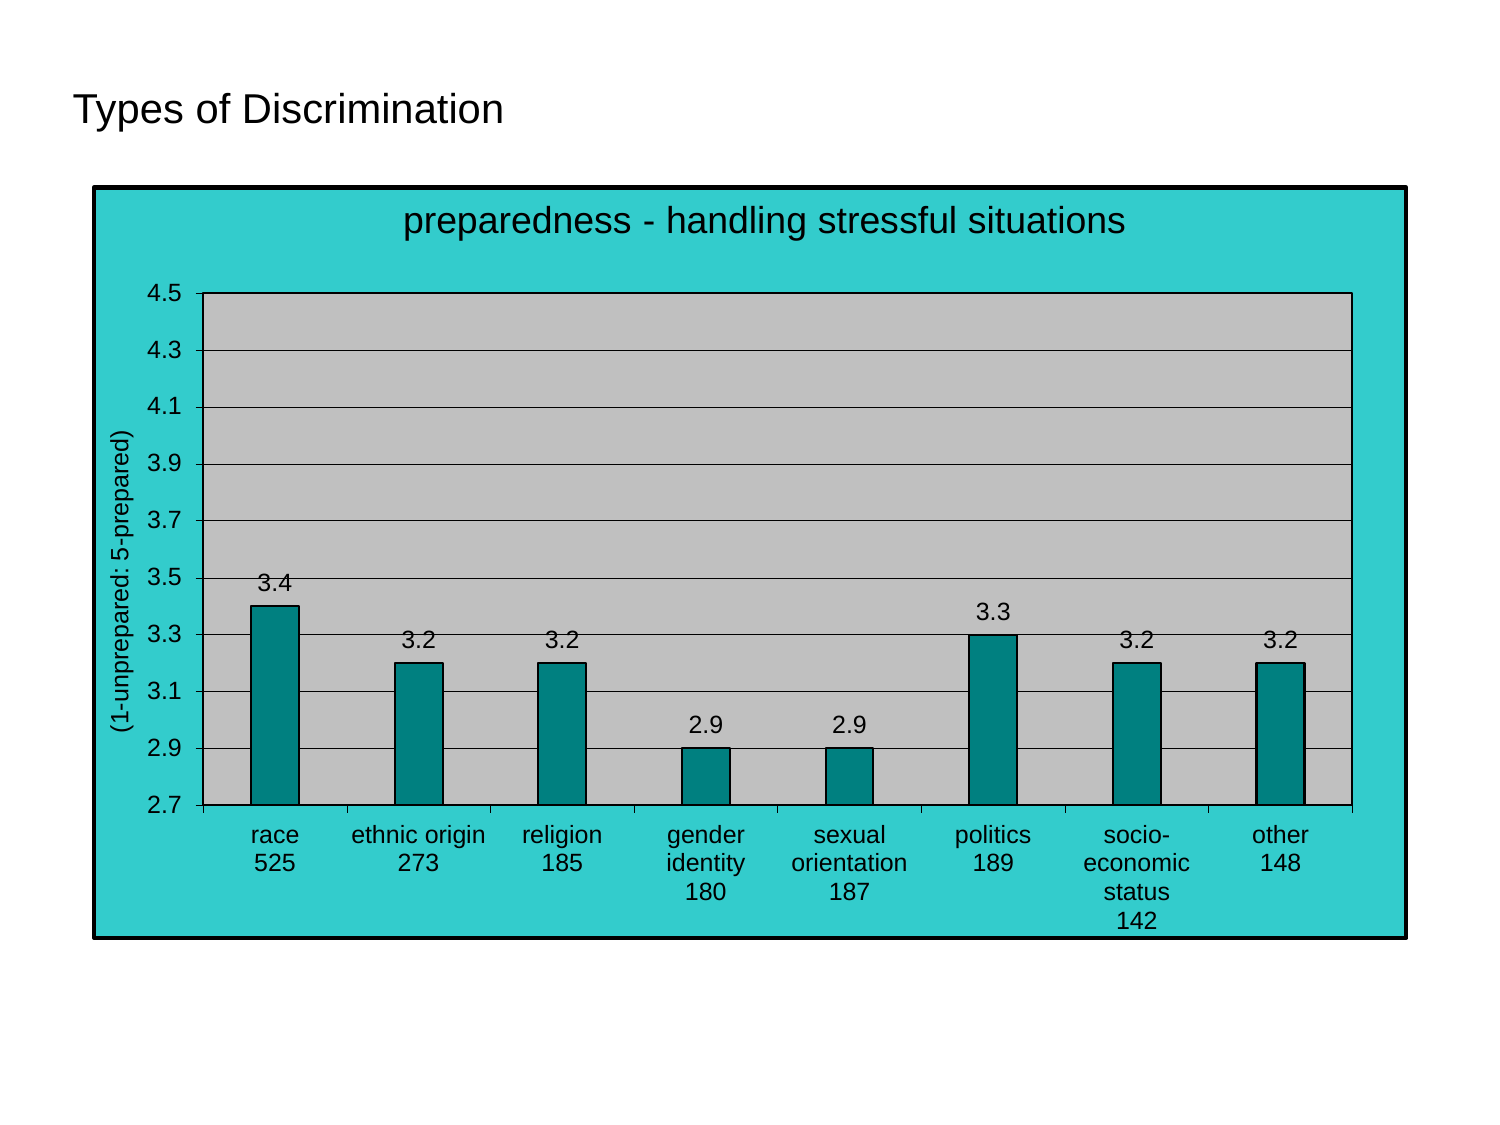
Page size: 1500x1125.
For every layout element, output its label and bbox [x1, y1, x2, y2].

picture [91, 185, 1409, 940]
